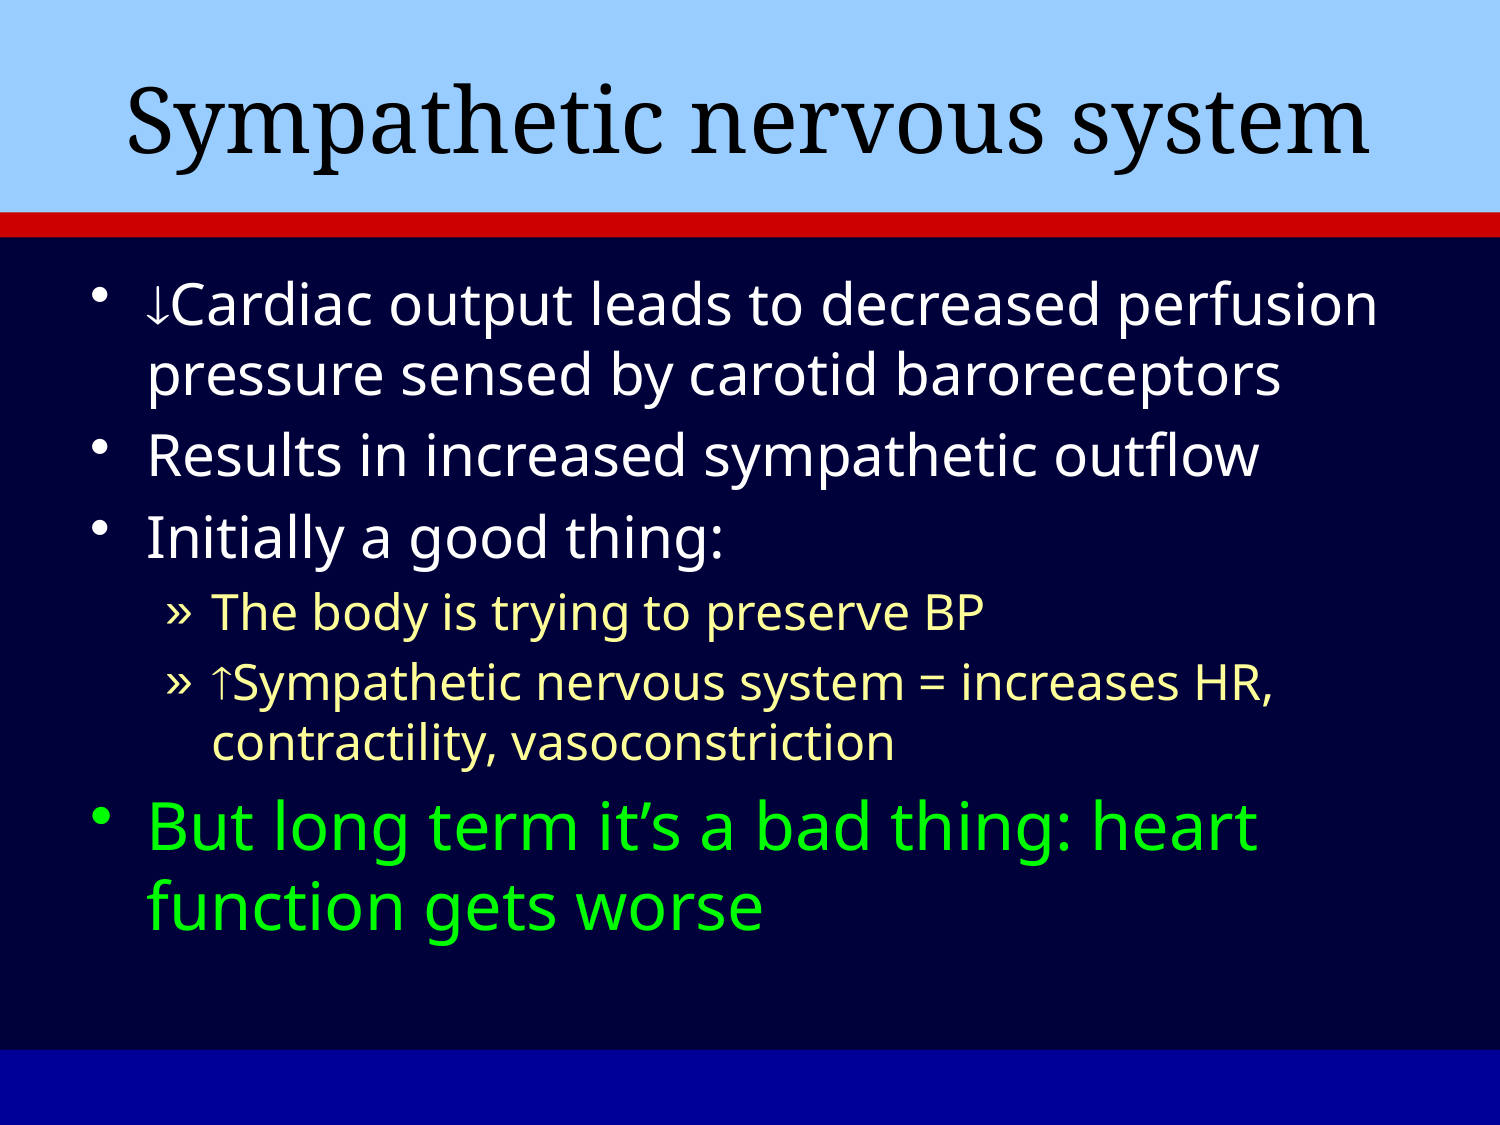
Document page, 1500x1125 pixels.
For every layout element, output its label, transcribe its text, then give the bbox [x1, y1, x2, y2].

list Cardiac output leads to decreased perfusion pressure sensed by carotid baroreceptors Results in increased sympathetic outflow Initially a good thing: The body is trying to preserve BP Sympathetic nervous system = increases HR, contractility, vasoconstriction But long term it’s a bad thing: heart function gets worse [75, 259, 1425, 977]
title Sympathetic nervous system [0, 23, 1500, 211]
